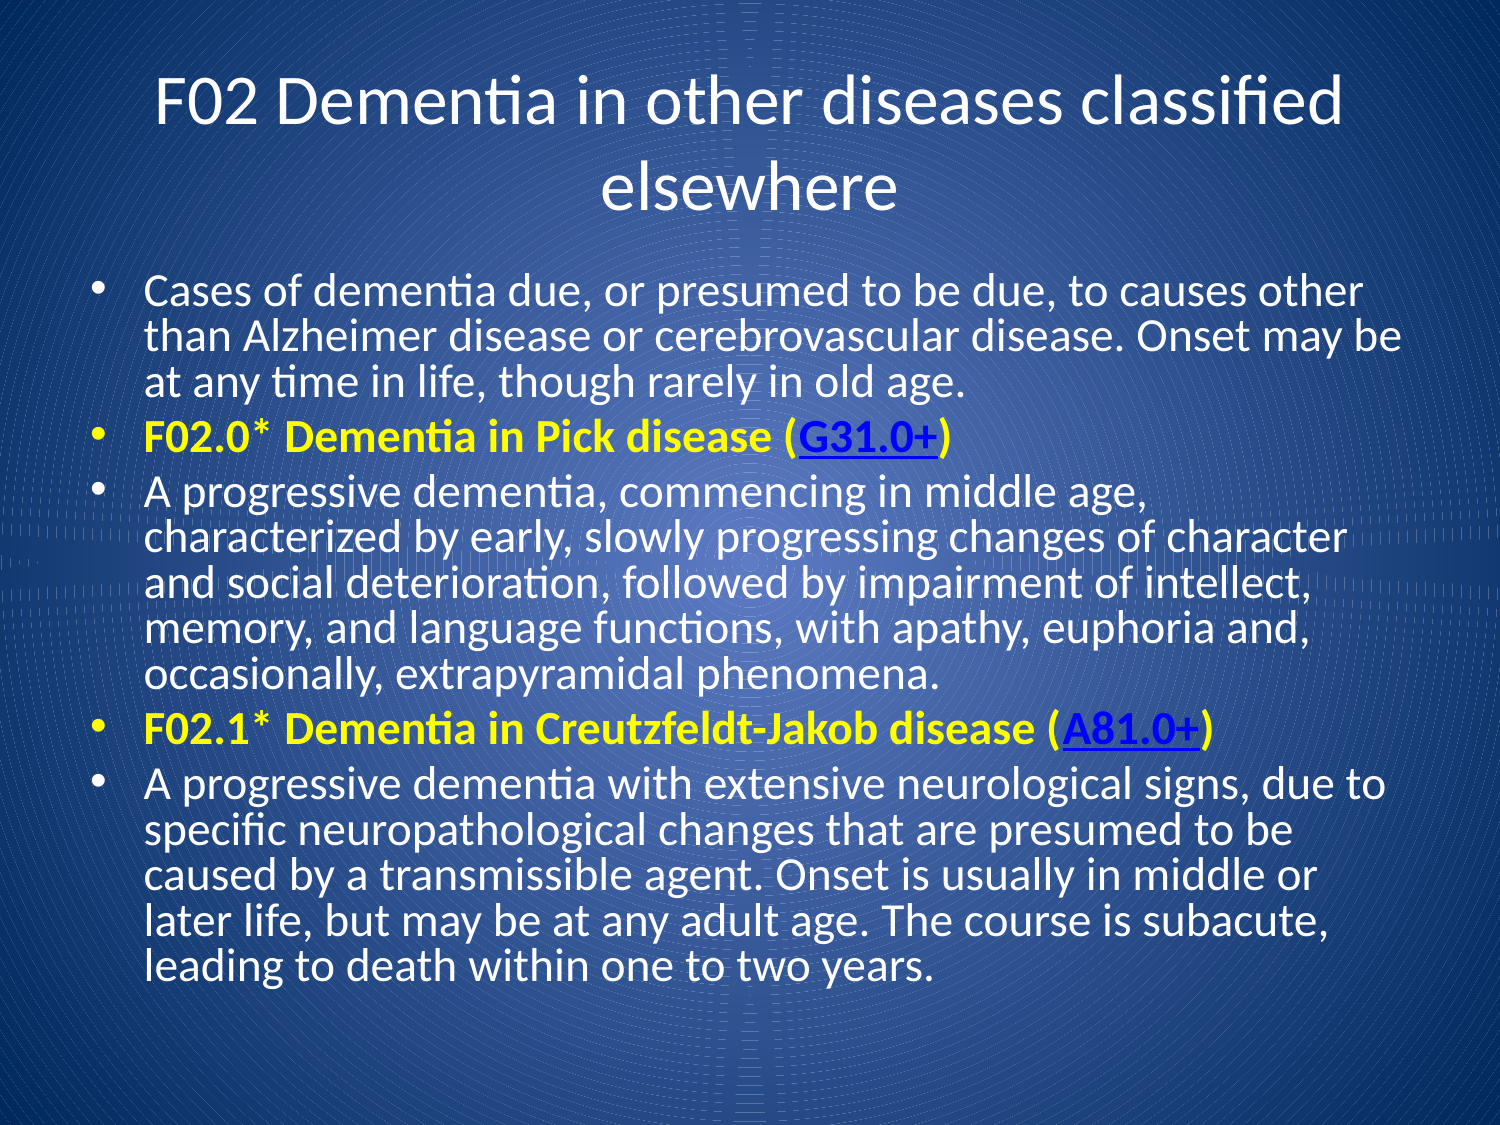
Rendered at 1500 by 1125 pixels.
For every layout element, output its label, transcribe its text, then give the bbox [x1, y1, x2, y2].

list Cases of dementia due, or presumed to be due, to causes other than Alzheimer disease or cerebrovascular disease. Onset may be at any time in life, though rarely in old age. F02.0* Dementia in Pick disease (G31.0+) A progressive dementia, commencing in middle age, characterized by early, slowly progressing changes of character and social deterioration, followed by impairment of intellect, memory, and language functions, with apathy, euphoria and, occasionally, extrapyramidal phenomena. F02.1* Dementia in Creutzfeldt-Jakob disease (A81.0+) A progressive dementia with extensive neurological signs, due to specific neuropathological changes that are presumed to be caused by a transmissible agent. Onset is usually in middle or later life, but may be at any adult age. The course is subacute, leading to death within one to two years. [74, 262, 1426, 1006]
title F02 Dementia in other diseases classified elsewhere [74, 44, 1426, 233]
